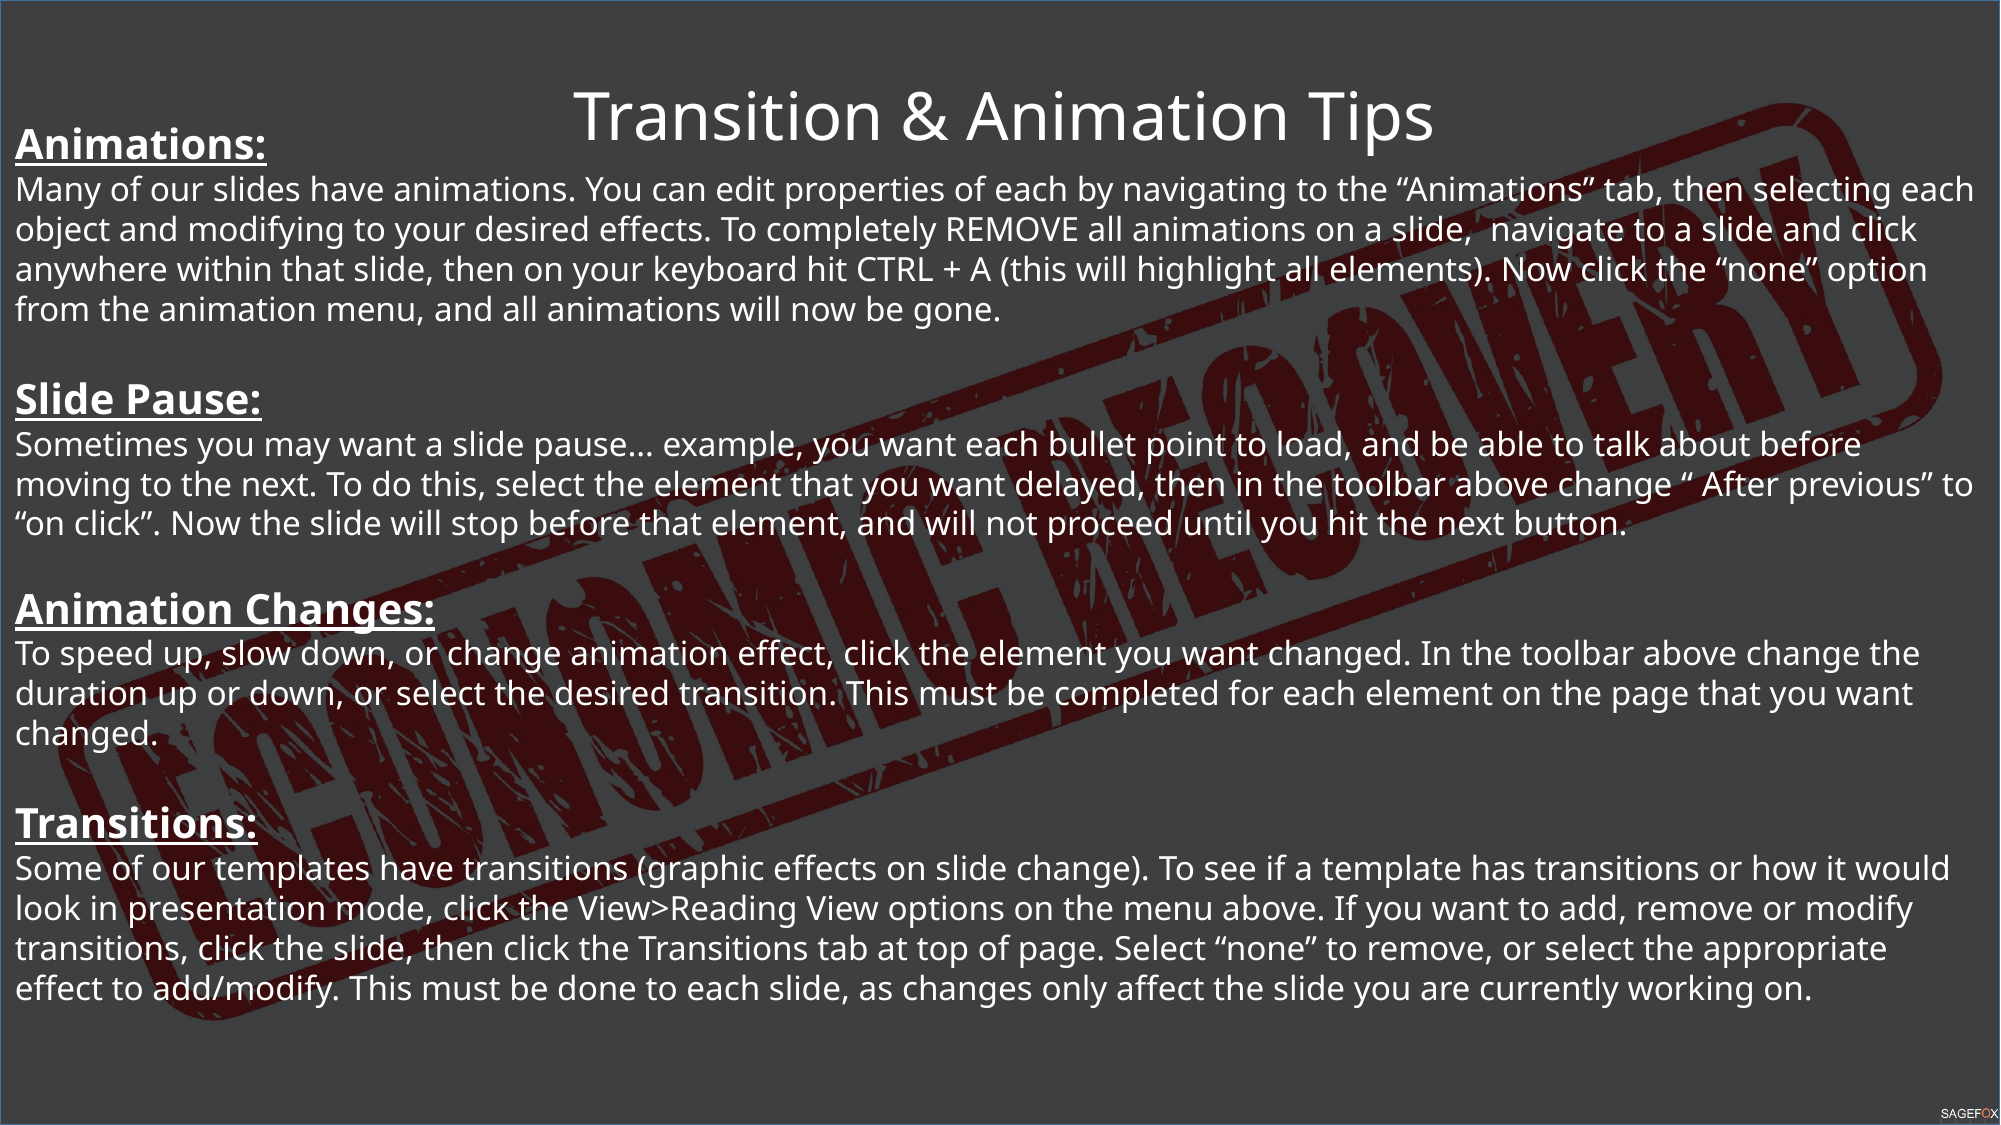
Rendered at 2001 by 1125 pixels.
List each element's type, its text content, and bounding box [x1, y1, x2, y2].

text_box Animations: Many of our slides have animations. You can edit properties of each by navigating to the “Animations” tab, then selecting each object and modifying to your desired effects. To completely REMOVE all animations on a slide, navigate to a slide and click anywhere within that slide, then on your keyboard hit CTRL + A (this will highlight all elements). Now click the “none” option from the animation menu, and all animations will now be gone. Slide Pause: Sometimes you may want a slide pause… example, you want each bullet point to load, and be able to talk about before moving to the next. To do this, select the element that you want delayed, then in the toolbar above change “ After previous” to “on click”. Now the slide will stop before that element, and will not proceed until you hit the next button. Animation Changes: To speed up, slow down, or change animation effect, click the element you want changed. In the toolbar above change the duration up or down, or select the desired transition. This must be completed for each element on the page that you want changed. Transitions: Some of our templates have transitions (graphic effects on slide change). To see if a template has transitions or how it would look in presentation mode, click the View>Reading View options on the menu above. If you want to add, remove or modify transitions, click the slide, then click the Transitions tab at top of page. Select “none” to remove, or select the appropriate effect to add/modify. This must be done to each slide, as changes only affect the slide you are currently working on. [0, 0, 2000, 1125]
title Transition & Animation Tips [477, 59, 1532, 177]
